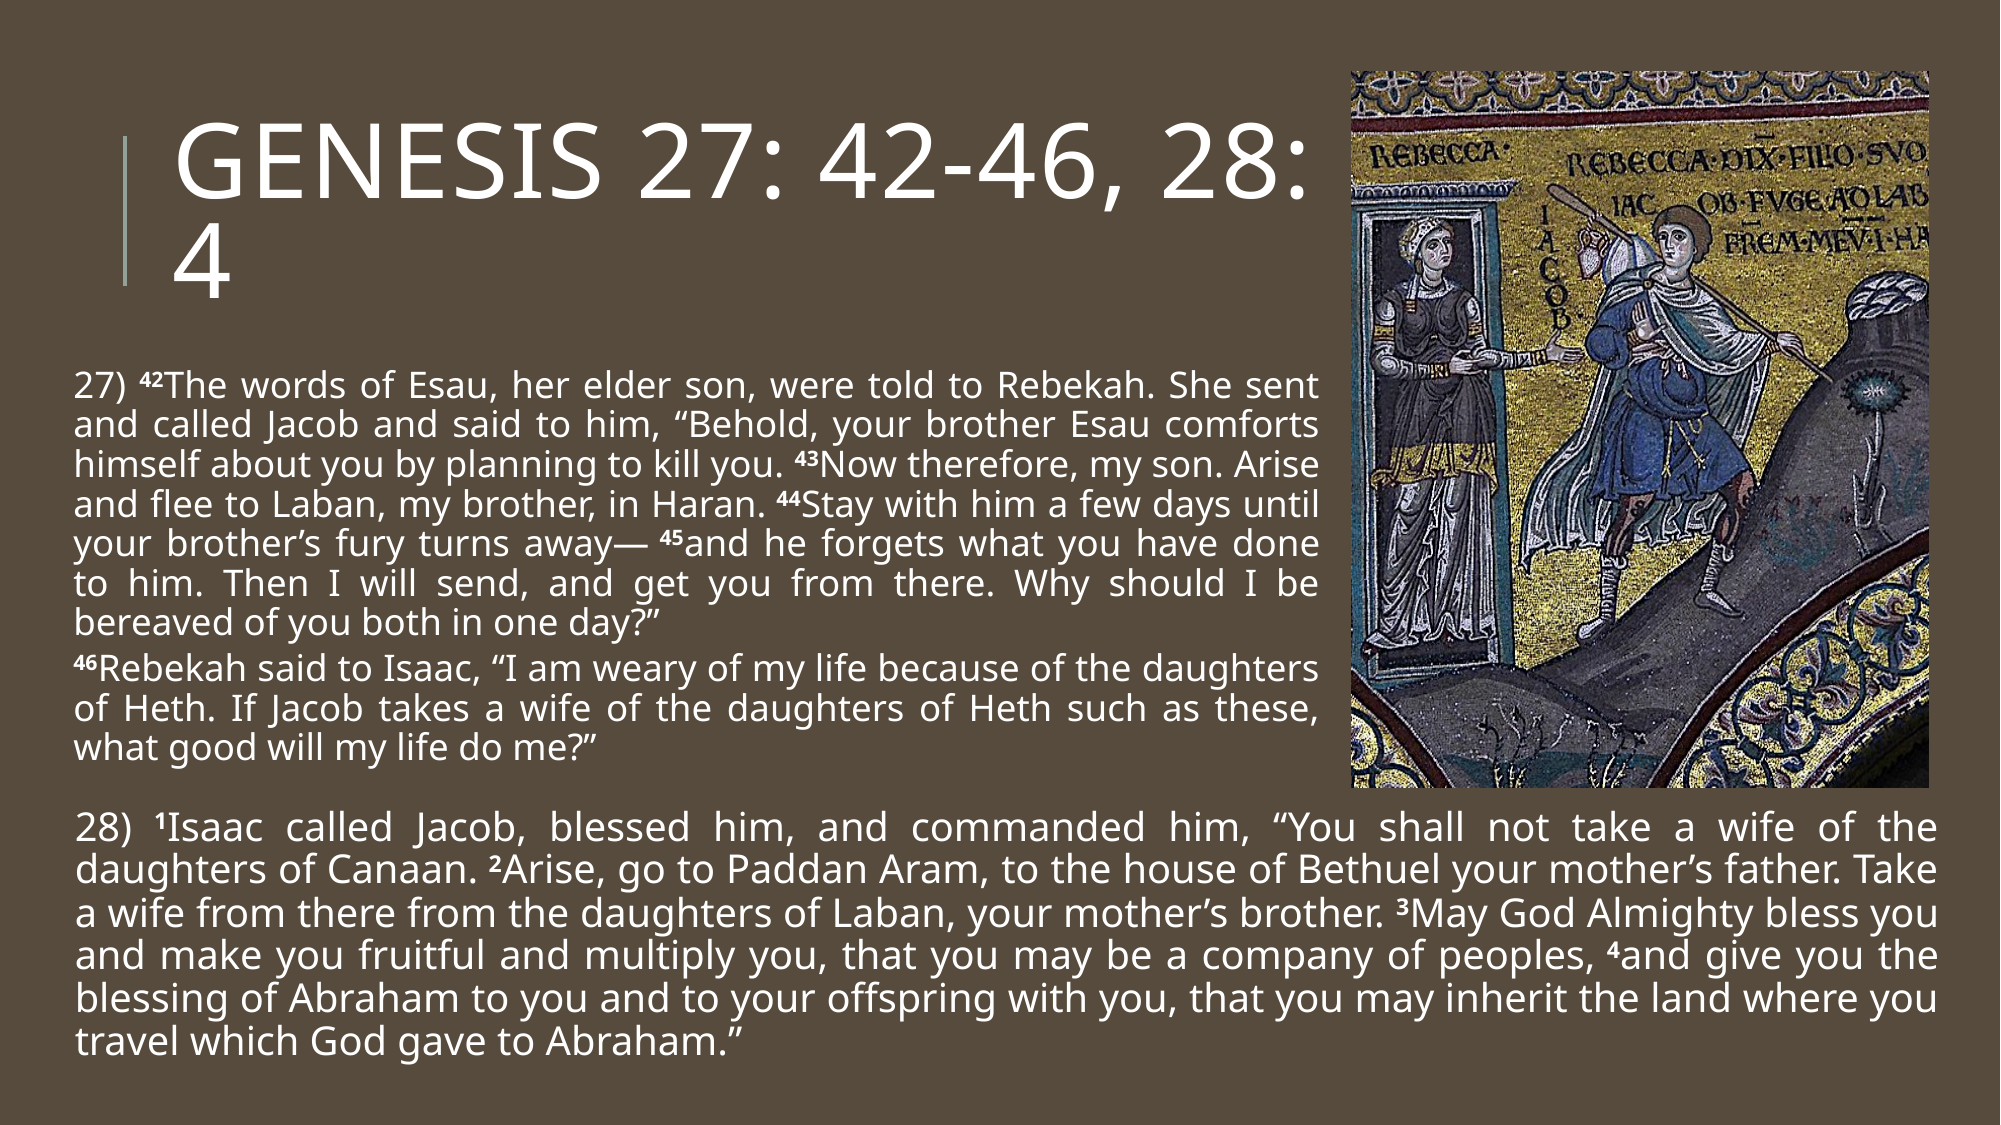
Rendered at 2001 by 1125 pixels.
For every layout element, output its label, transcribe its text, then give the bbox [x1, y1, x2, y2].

title Genesis 27: 42-46, 28: 1-4 [157, 151, 1344, 285]
picture [1351, 71, 1929, 788]
list 27) 42The words of Esau, her elder son, were told to Rebekah. She sent and called Jacob and said to him, “Behold, your brother Esau comforts himself about you by planning to kill you. 43Now therefore, my son. Arise and flee to Laban, my brother, in Haran. 44Stay with him a few days until your brother’s fury turns away— 45and he forgets what you have done to him. Then I will send, and get you from there. Why should I be bereaved of you both in one day?” 46Rebekah said to Isaac, “I am weary of my life because of the daughters of Heth. If Jacob takes a wife of the daughters of Heth such as these, what good will my life do me?” [53, 358, 1329, 794]
text_box 28) 1Isaac called Jacob, blessed him, and commanded him, “You shall not take a wife of the daughters of Canaan. 2Arise, go to Paddan Aram, to the house of Bethuel your mother’s father. Take a wife from there from the daughters of Laban, your mother’s brother. 3May God Almighty bless you and make you fruitful and multiply you, that you may be a company of peoples, 4and give you the blessing of Abraham to you and to your offspring with you, that you may inherit the land where you travel which God gave to Abraham.” [53, 799, 1947, 1077]
